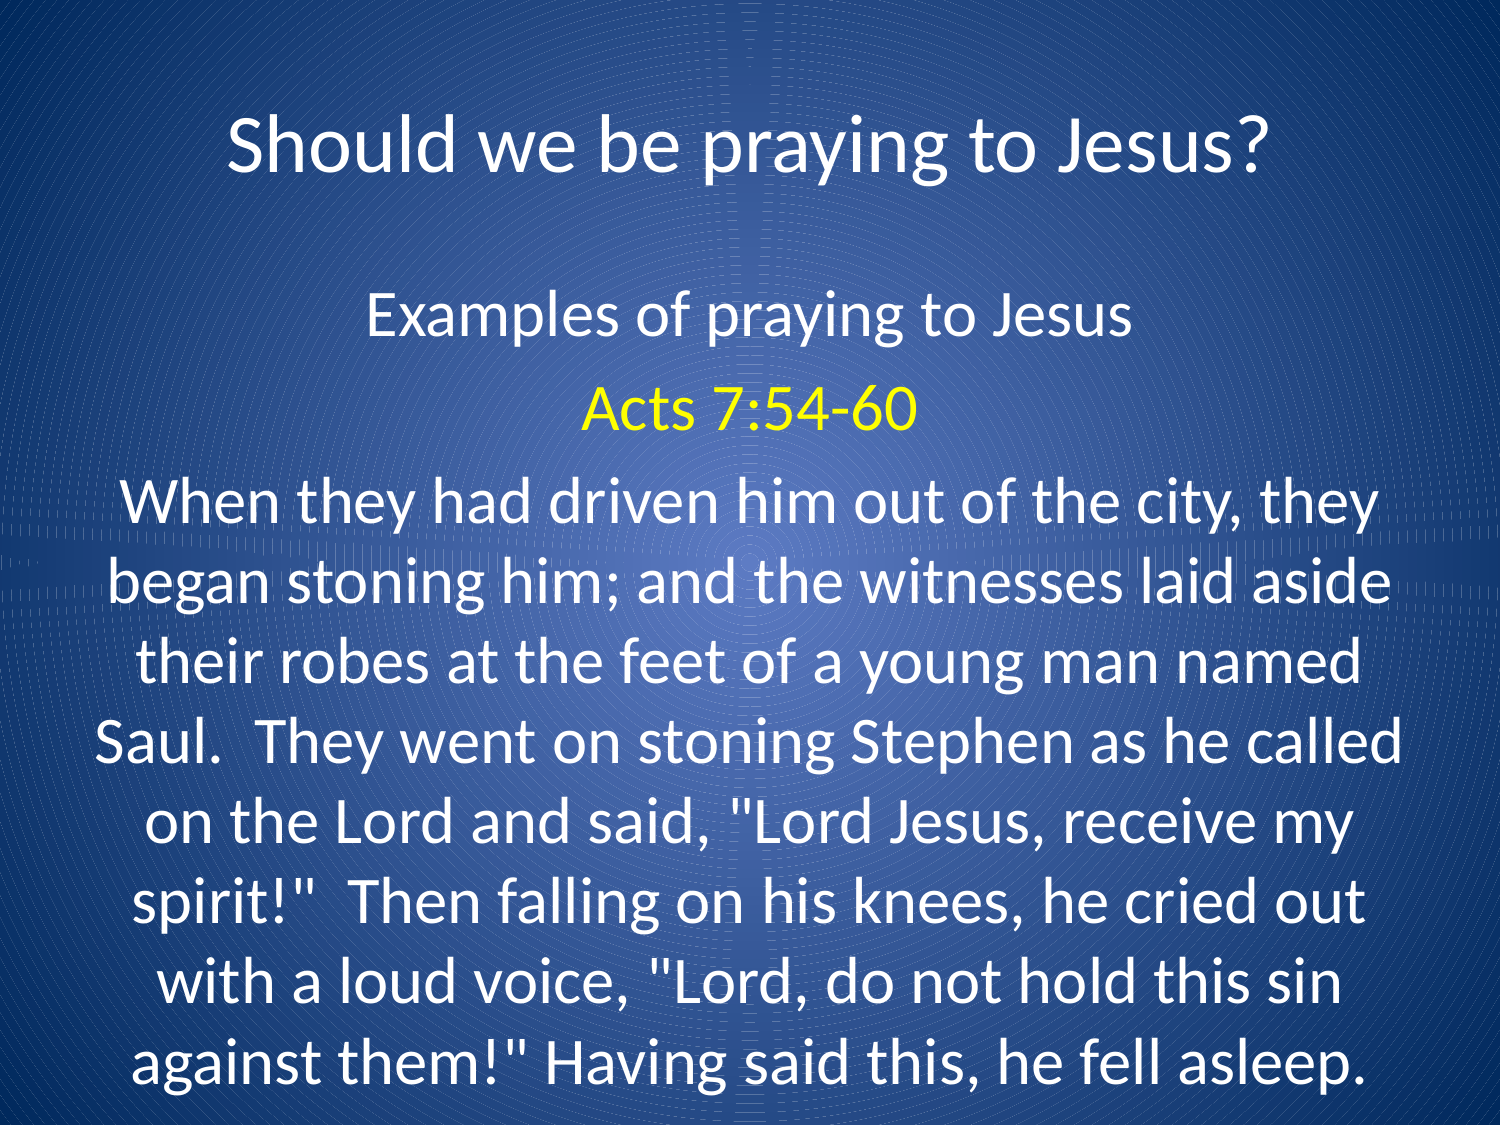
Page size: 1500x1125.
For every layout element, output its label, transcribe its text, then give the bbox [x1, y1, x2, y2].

list Examples of praying to Jesus Acts 7:54-60 When they had driven him out of the city, they began stoning him; and the witnesses laid aside their robes at the feet of a young man named Saul. They went on stoning Stephen as he called on the Lord and said, "Lord Jesus, receive my spirit!" Then falling on his knees, he cried out with a loud voice, "Lord, do not hold this sin against them!" Having said this, he fell asleep. [75, 262, 1425, 1125]
title Should we be praying to Jesus? [75, 45, 1425, 233]
